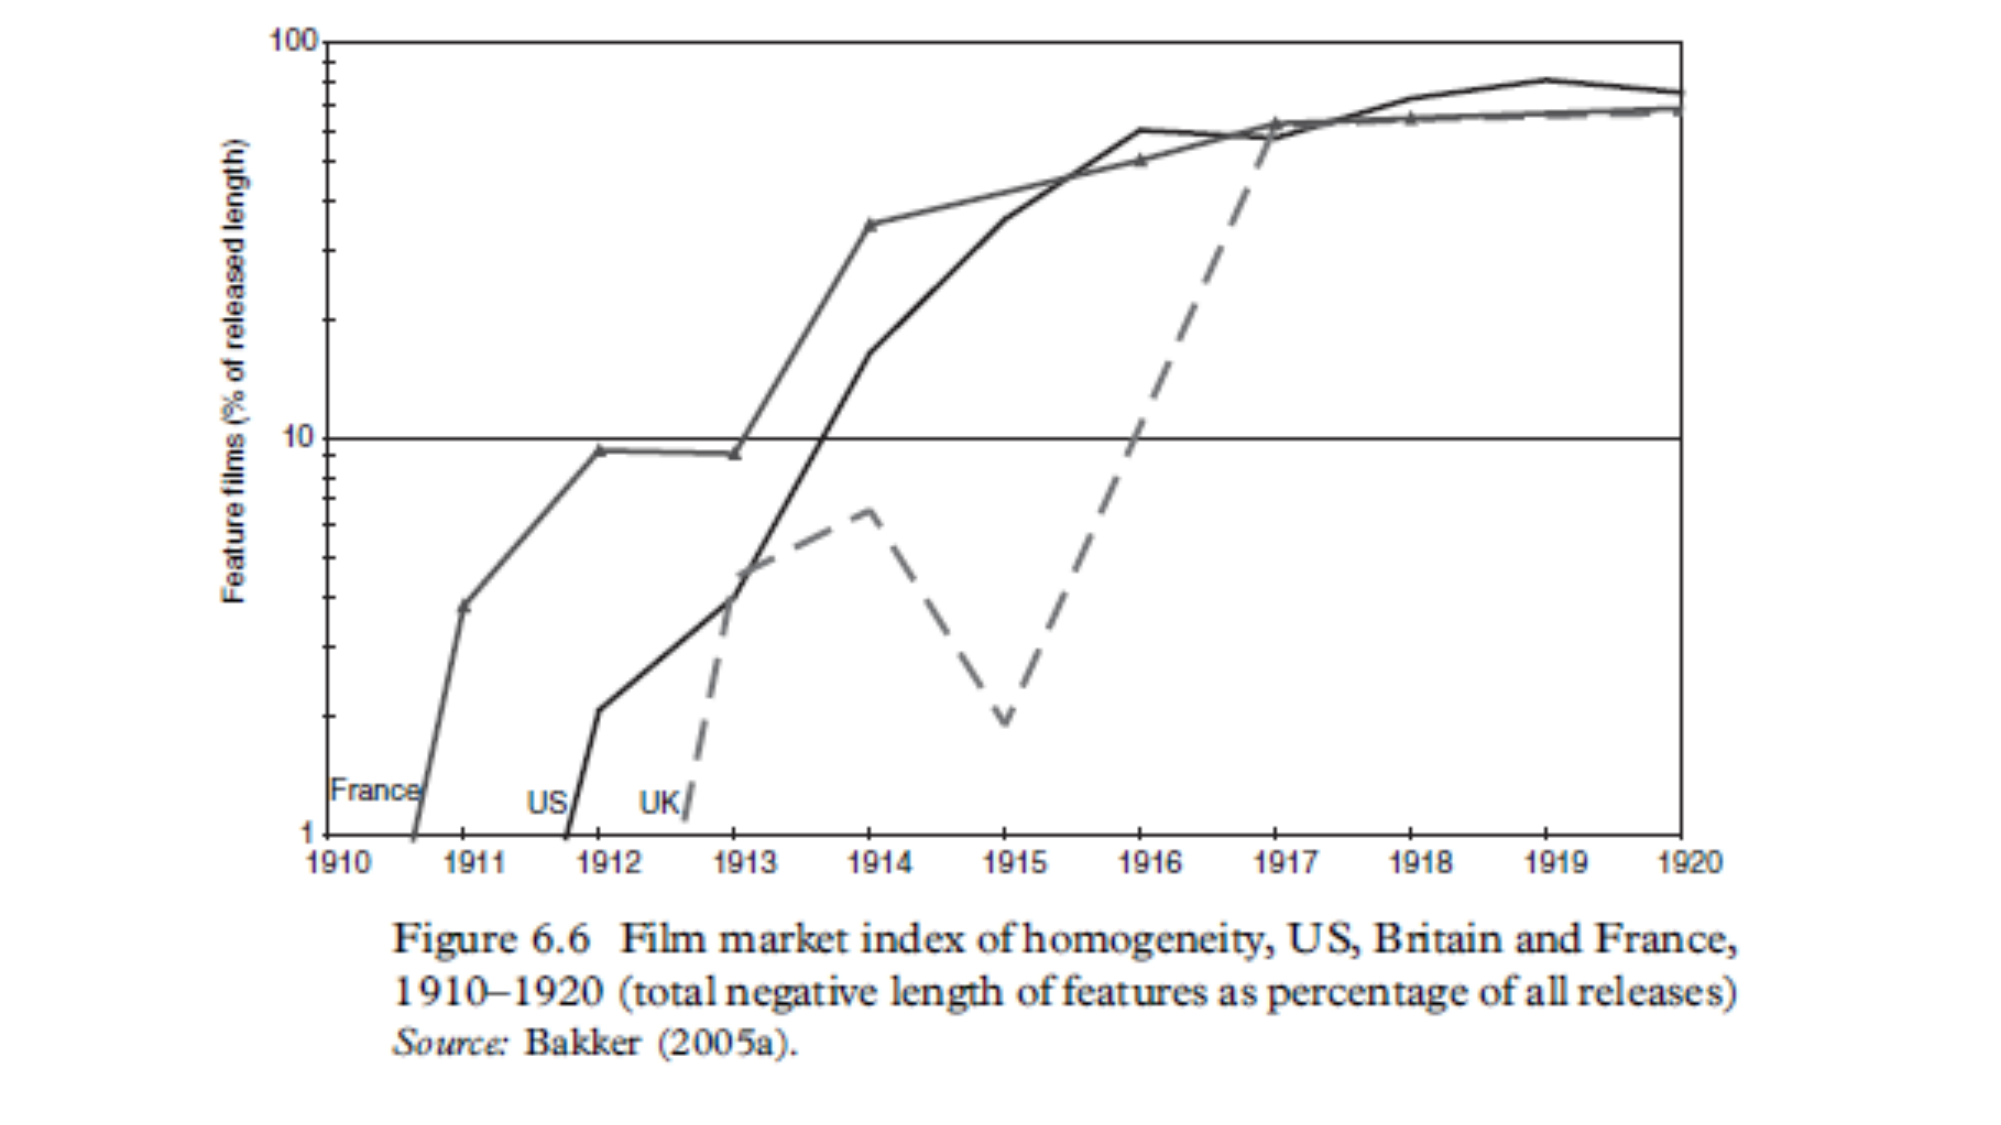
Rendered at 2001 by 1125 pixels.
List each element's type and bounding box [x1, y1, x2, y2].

picture [142, 0, 1803, 1089]
